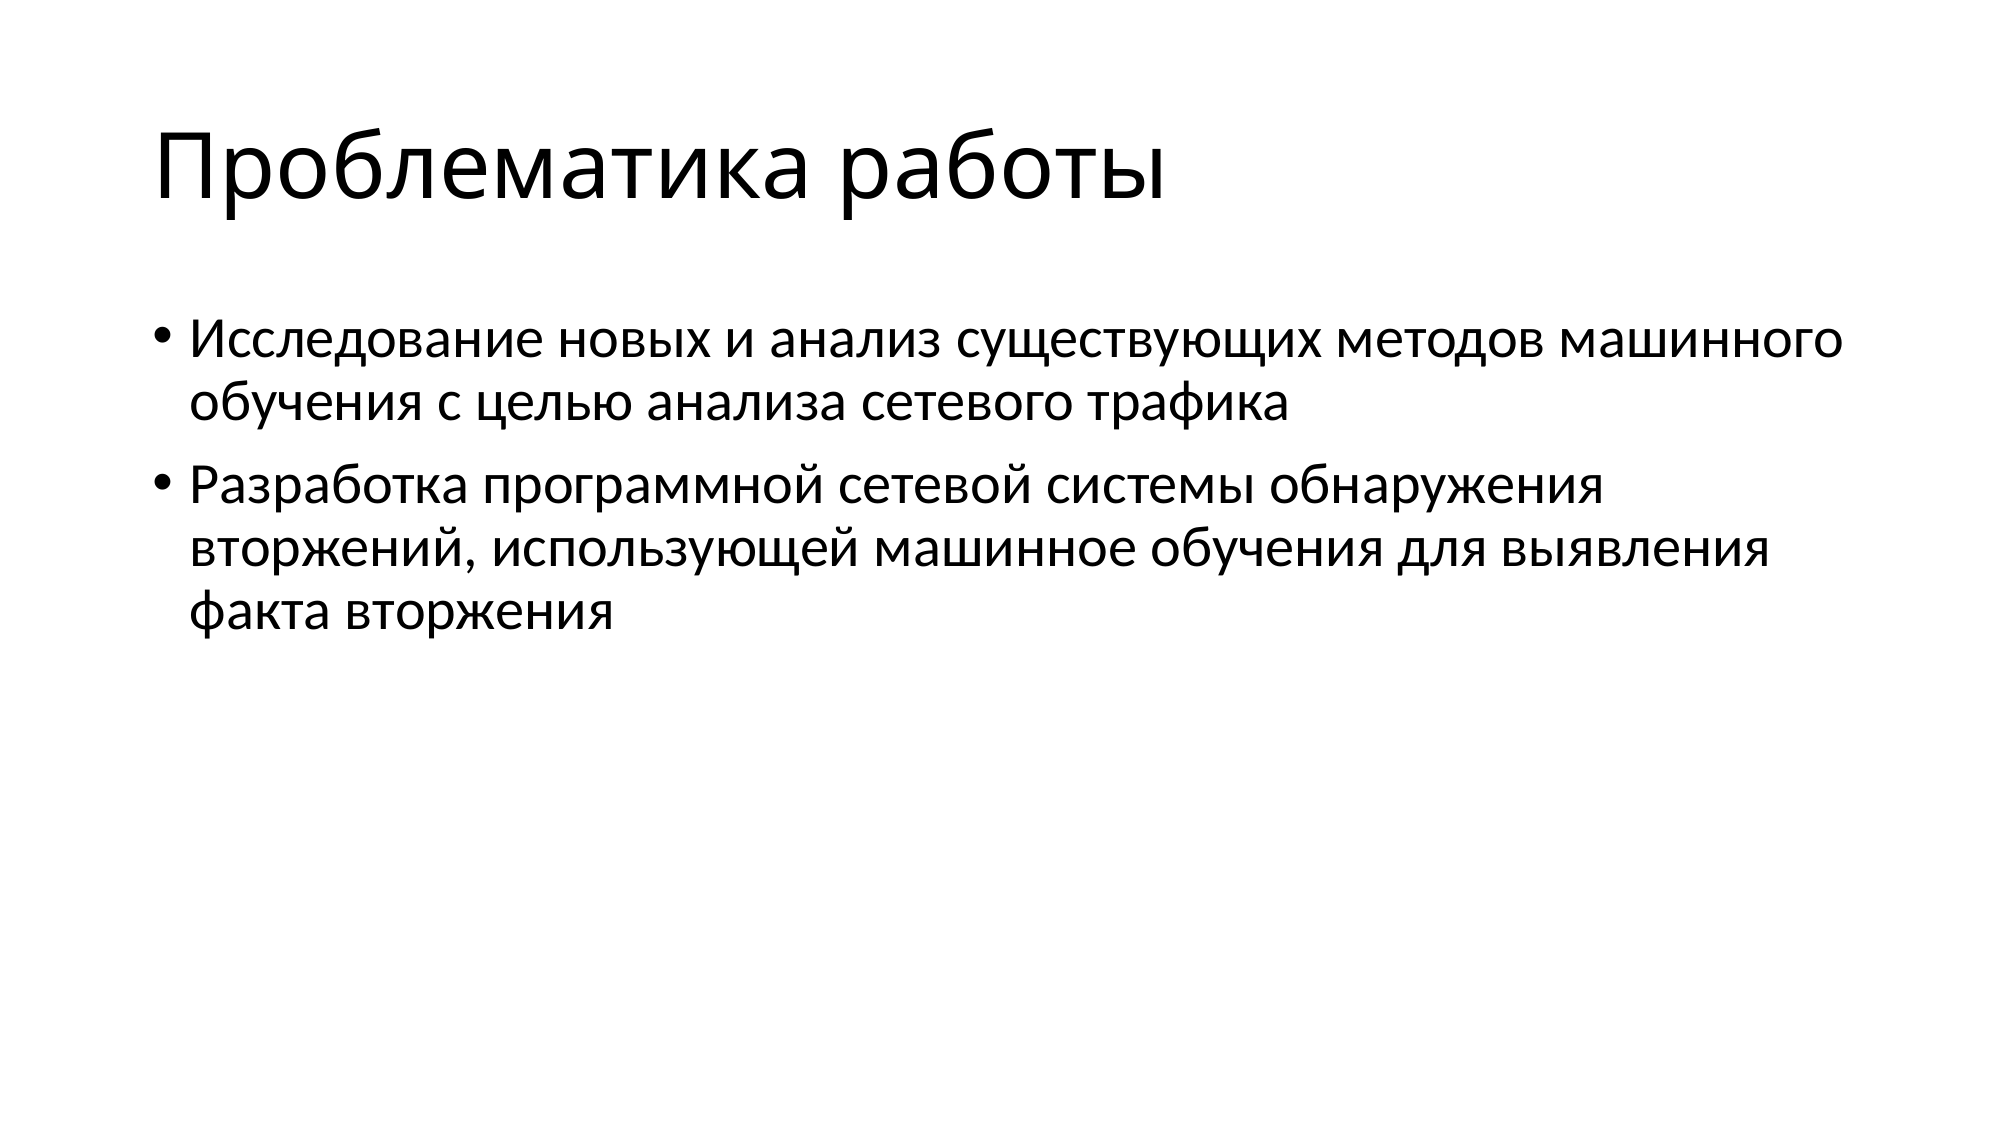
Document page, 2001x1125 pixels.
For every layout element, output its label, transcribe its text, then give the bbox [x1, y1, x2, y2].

list Исследование новых и анализ существующих методов машинного обучения с целью анализа сетевого трафика Разработка программной сетевой системы обнаружения вторжений, использующей машинное обучения для выявления факта вторжения [137, 299, 1863, 1014]
title Проблематика работы [137, 59, 1863, 278]
